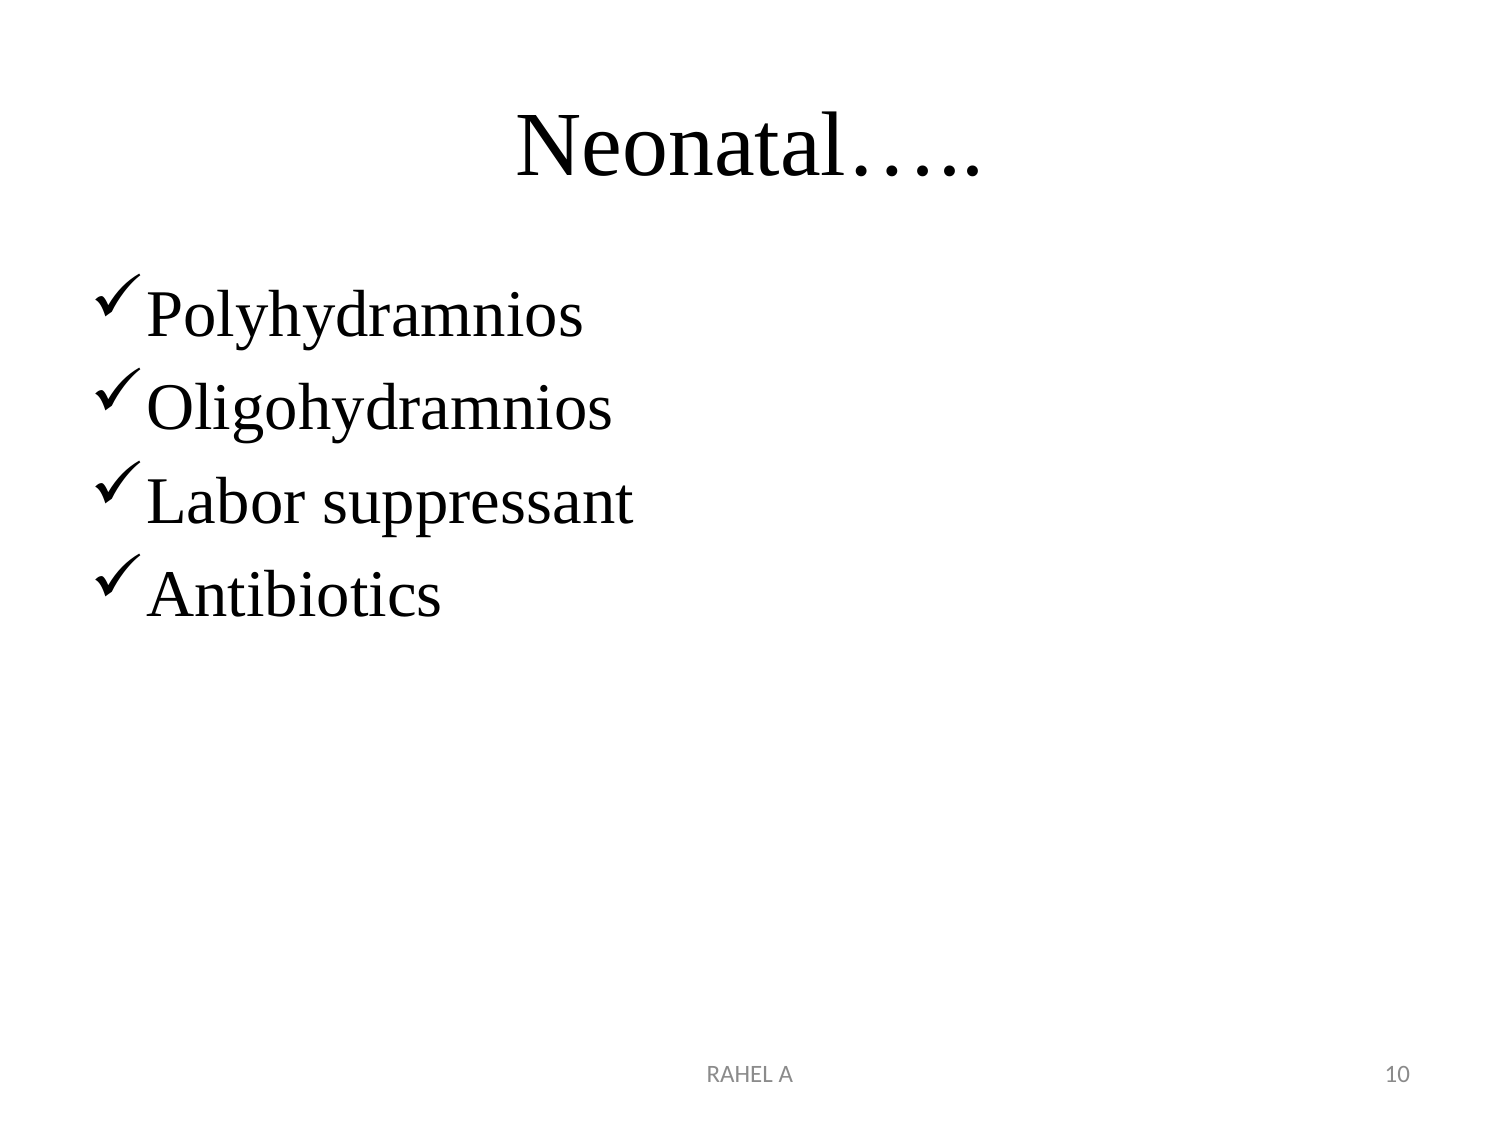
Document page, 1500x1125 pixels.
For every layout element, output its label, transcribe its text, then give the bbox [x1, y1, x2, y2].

footer RAHEL A [512, 1042, 988, 1103]
title Neonatal….. [75, 45, 1425, 233]
slide_number 10 [1074, 1042, 1425, 1103]
list Polyhydramnios Oligohydramnios Labor suppressant Antibiotics [75, 262, 1425, 1005]
